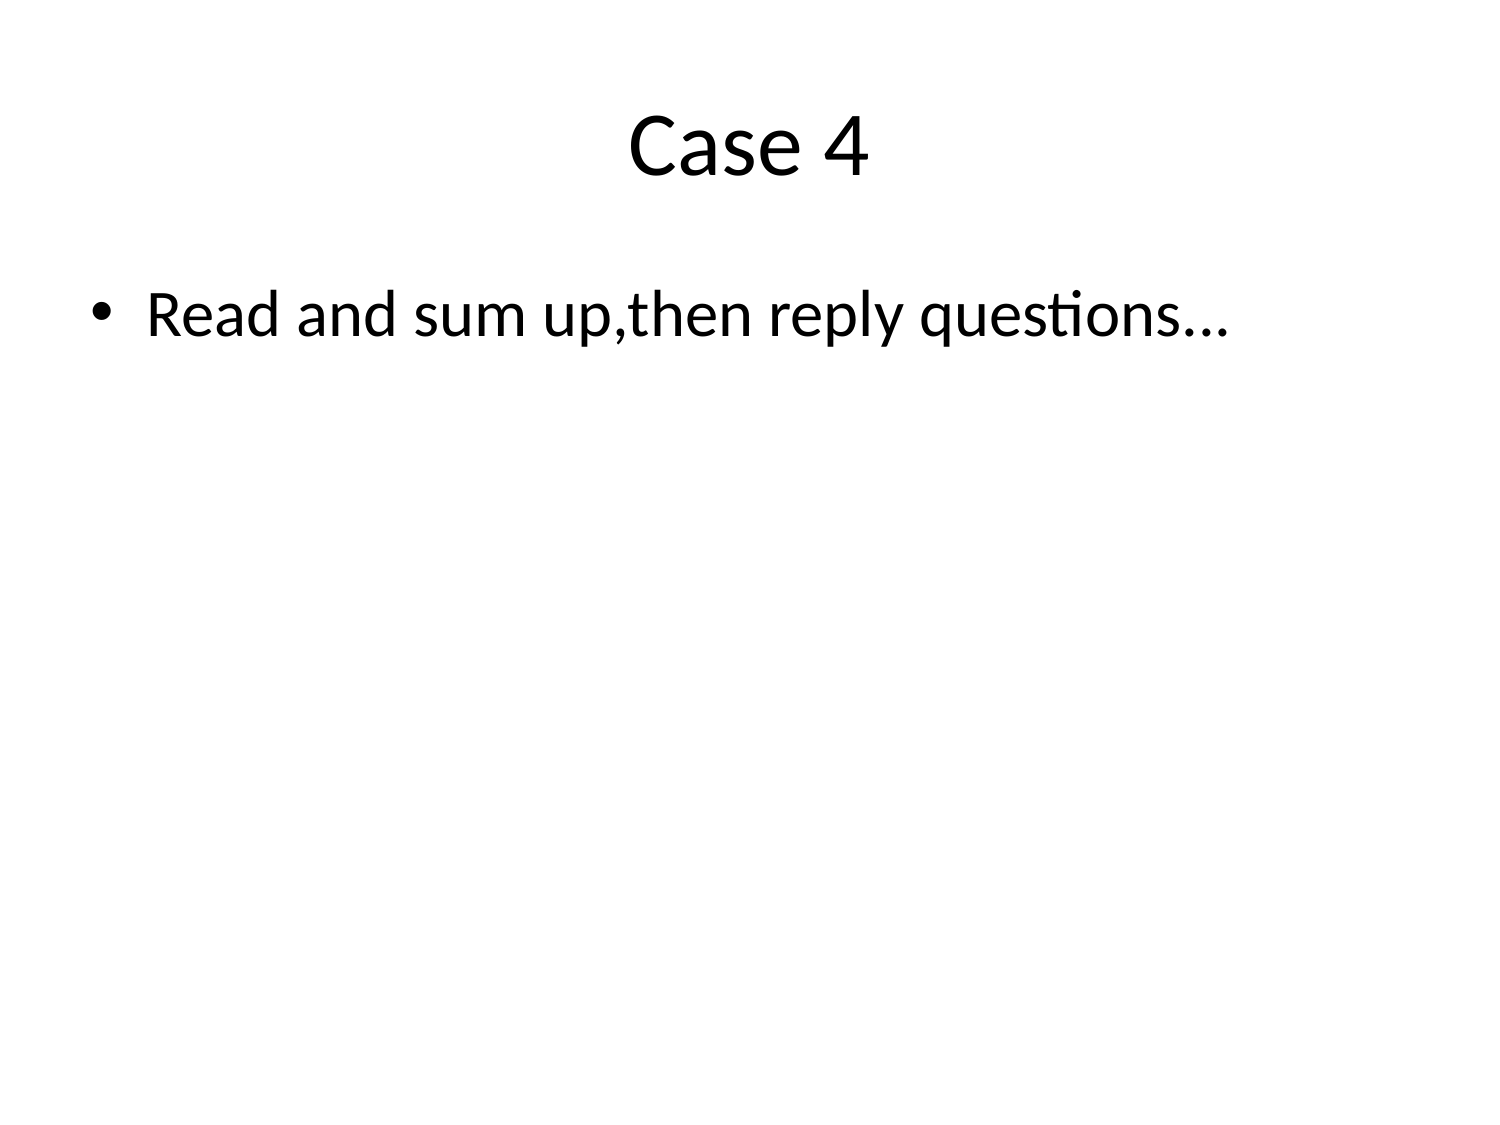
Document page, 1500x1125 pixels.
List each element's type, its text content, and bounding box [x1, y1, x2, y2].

title Case 4 [75, 45, 1425, 233]
list Read and sum up,then reply questions... [75, 262, 1425, 1005]
